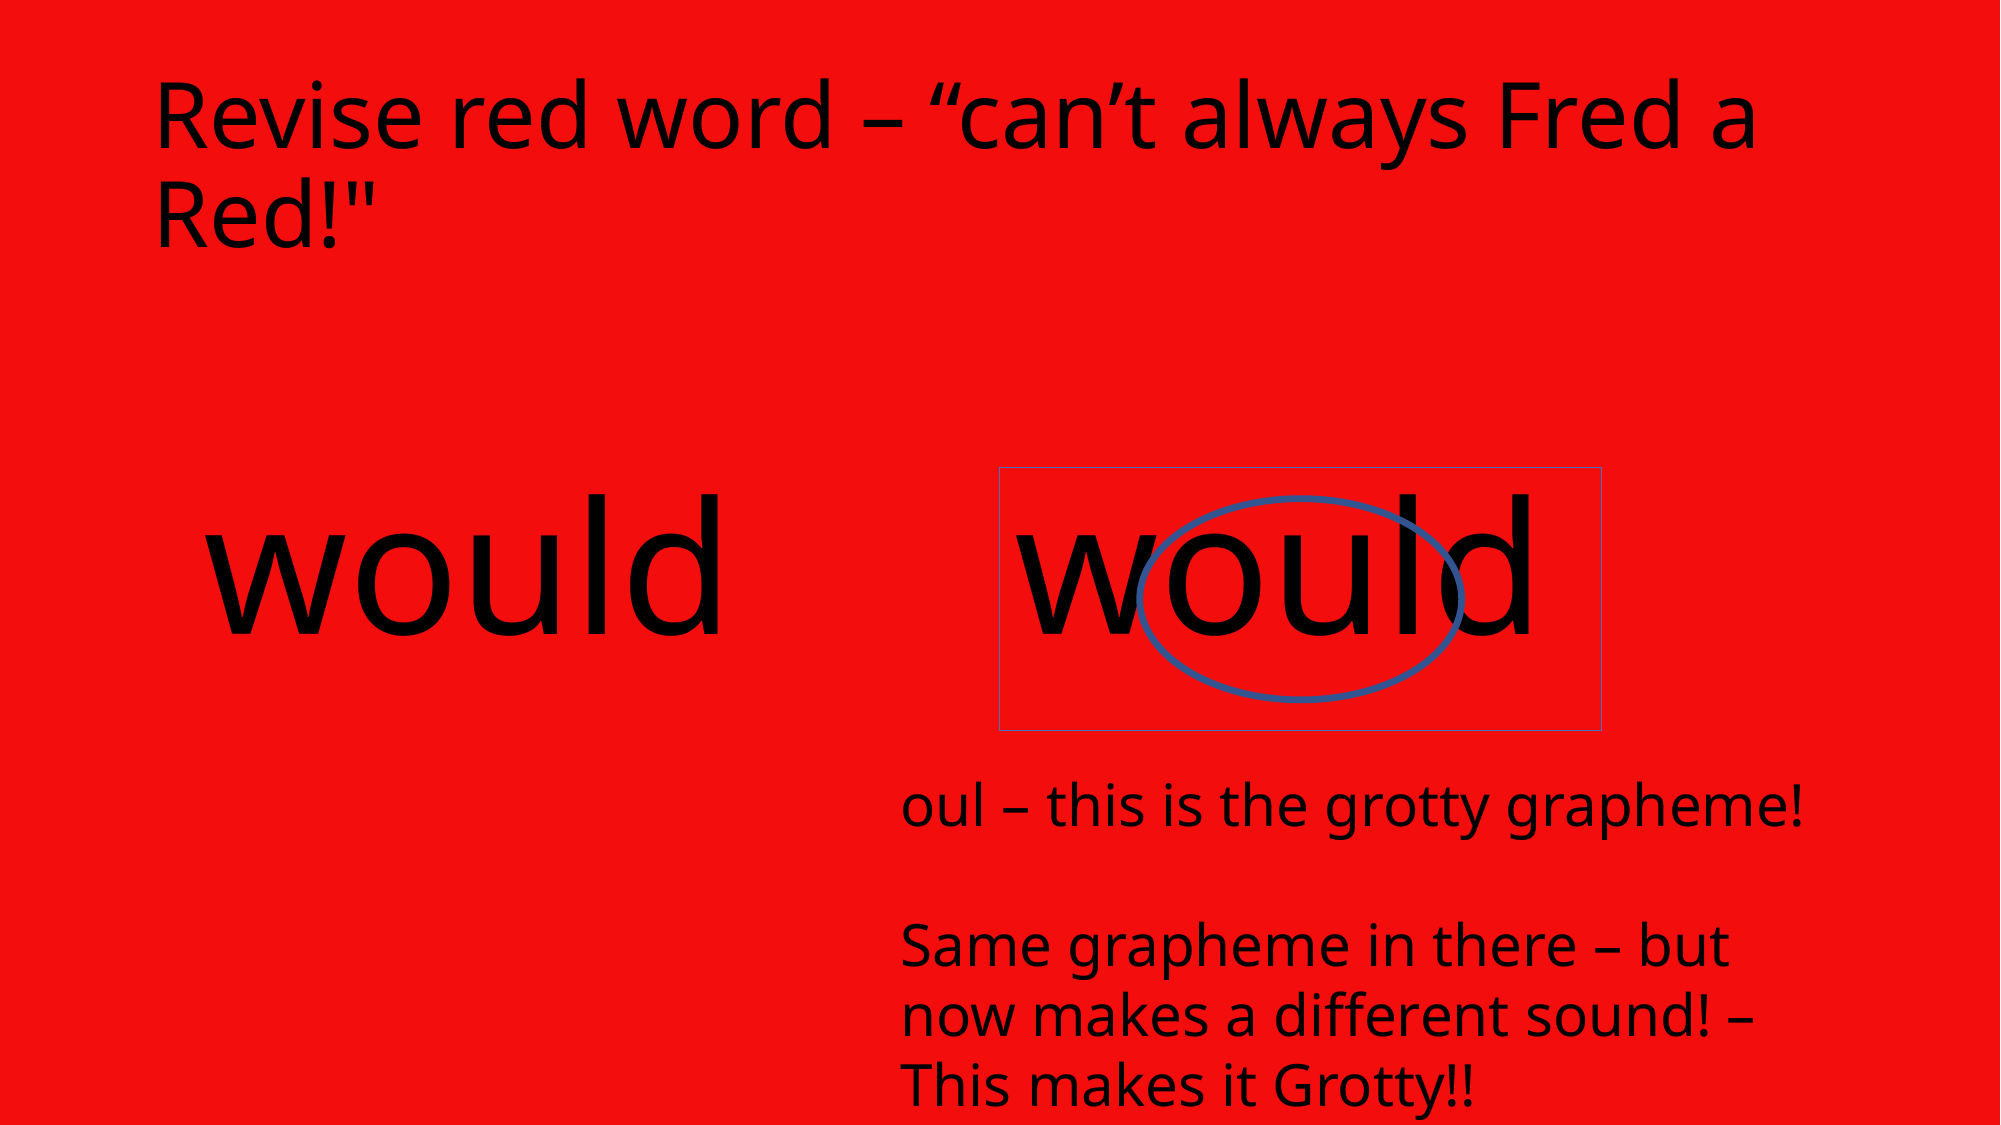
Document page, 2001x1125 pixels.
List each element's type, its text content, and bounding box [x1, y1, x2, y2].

title Revise red word – “can’t always Fred a Red!" [137, 59, 1863, 278]
text_box [1138, 497, 1463, 701]
text_box oul – this is the grotty grapheme! Same grapheme in there – but now makes a different sound! – This makes it Grotty!! [885, 760, 1863, 1125]
list would [188, 467, 791, 731]
text_box would [999, 467, 1602, 731]
